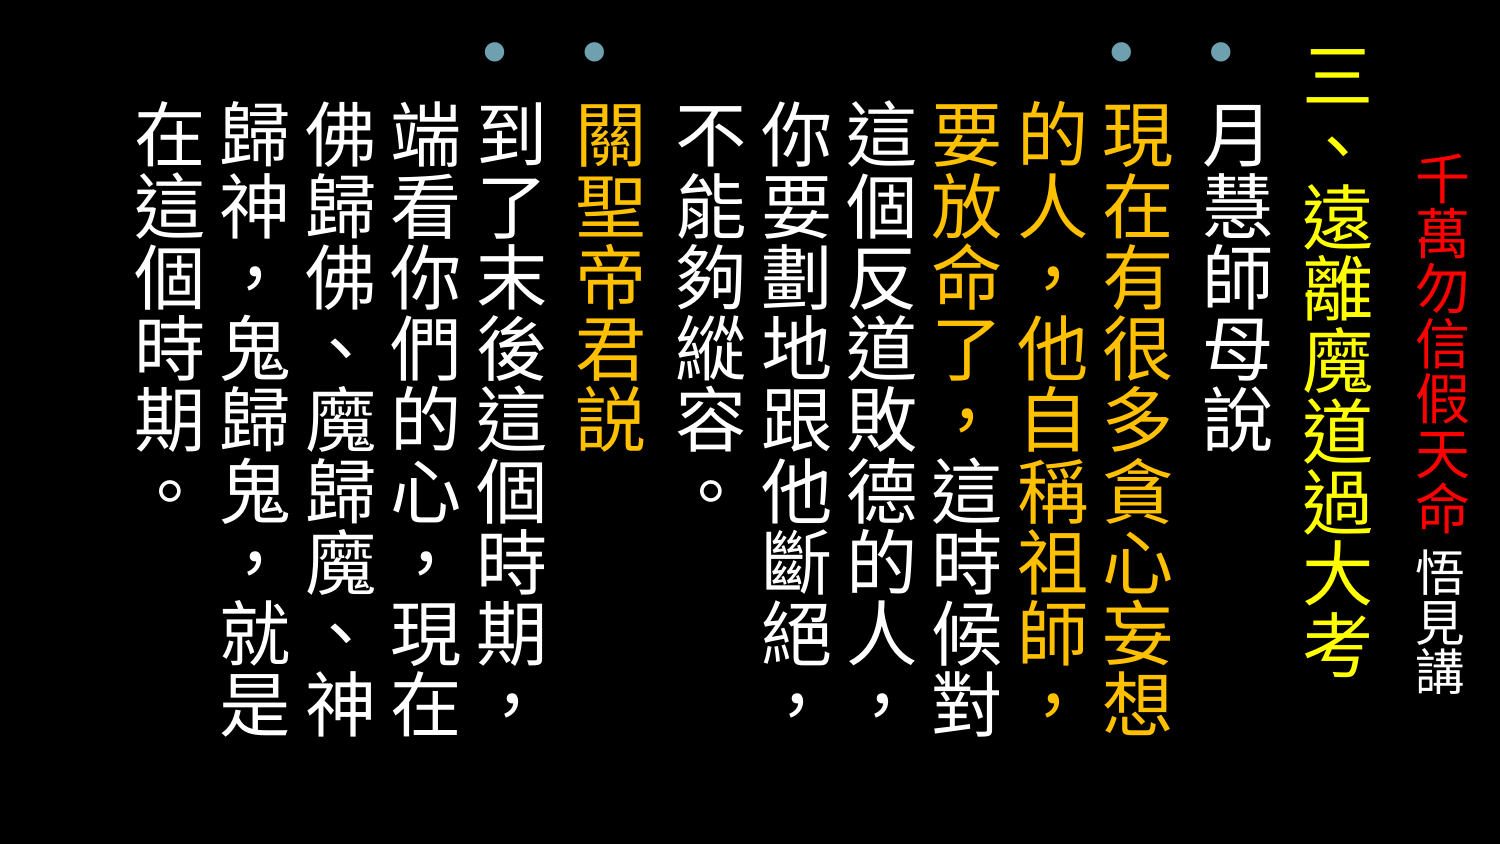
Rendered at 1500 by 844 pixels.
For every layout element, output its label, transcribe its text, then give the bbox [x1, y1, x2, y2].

title 千萬勿信假天命 悟見講 [1399, 23, 1483, 825]
list 三、遠離魔道過大考 月慧師母說 現在有很多貪心妄想的人，他自稱祖師，要放命了，這時候對這個反道敗德的人，你要劃地跟他斷絕，不能夠縱容。 關聖帝君説 到了末後這個時期，端看你們的心，現在佛歸佛、魔歸魔、神歸神，鬼歸鬼，就是在這個時期。 [17, 18, 1388, 825]
